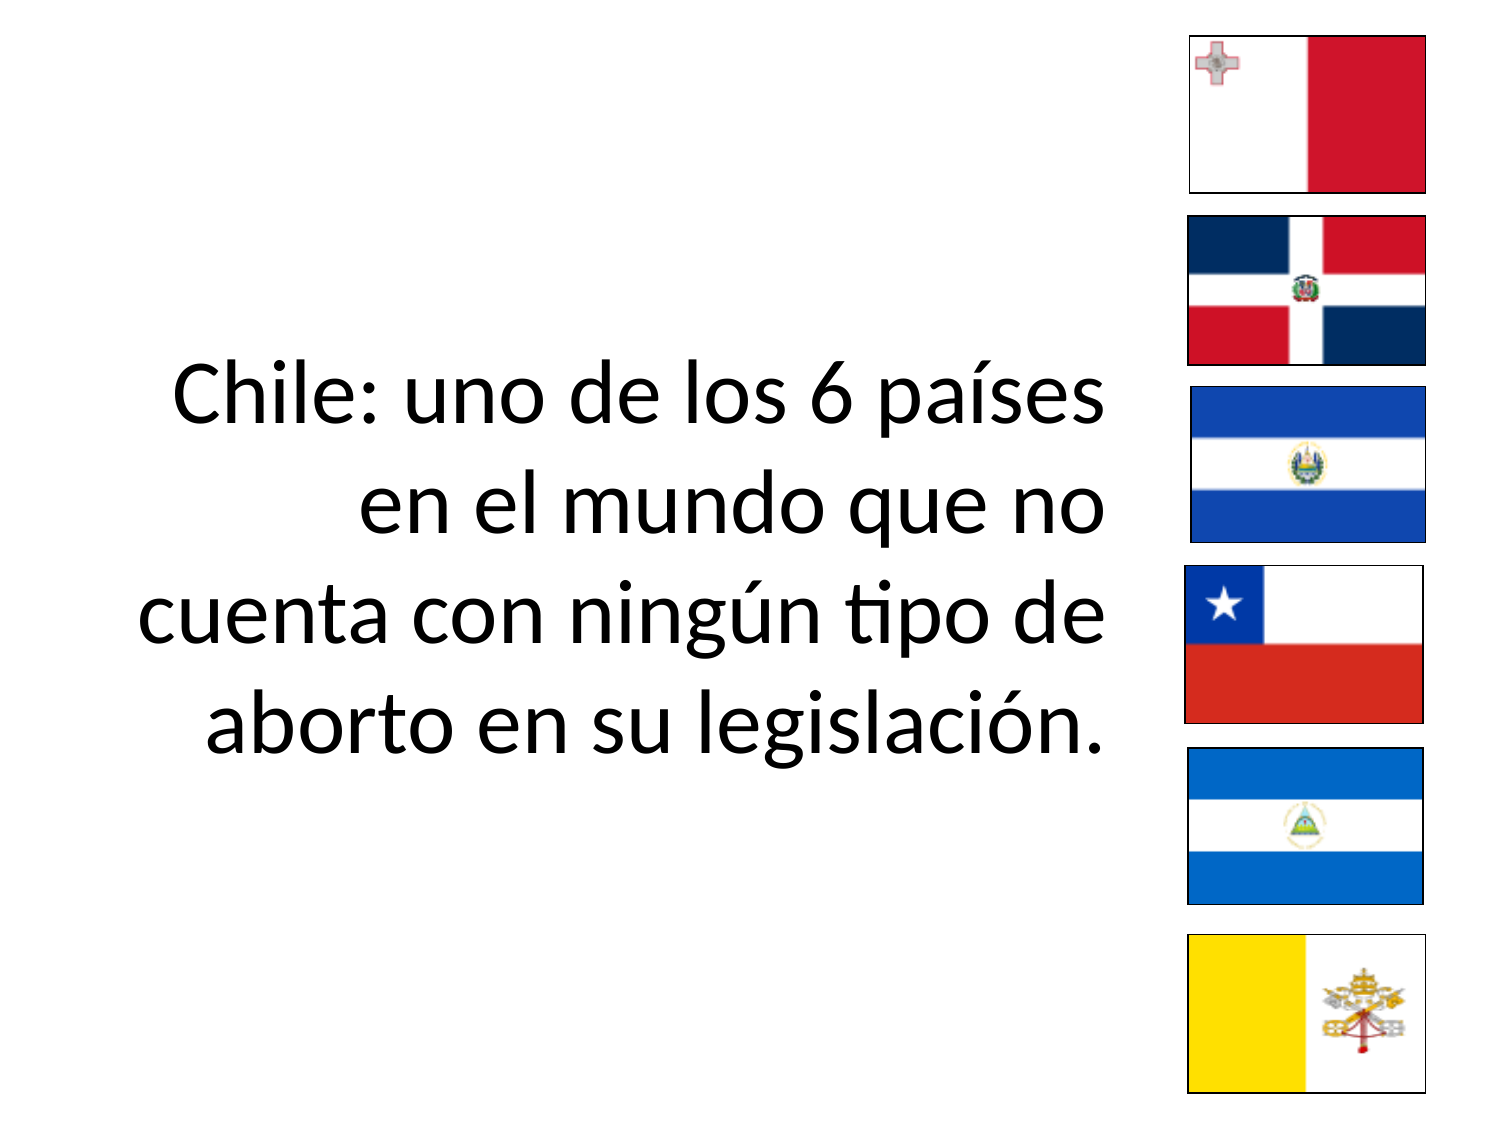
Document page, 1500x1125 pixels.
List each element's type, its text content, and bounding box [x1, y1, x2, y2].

picture [1185, 565, 1423, 724]
picture [1188, 748, 1423, 904]
picture [1188, 935, 1426, 1093]
picture [1190, 36, 1426, 193]
picture [1191, 386, 1426, 543]
title Chile: uno de los 6 países en el mundo que no cuenta con ningún tipo de aborto en su legislación. [90, 170, 1124, 934]
picture [1188, 216, 1426, 365]
